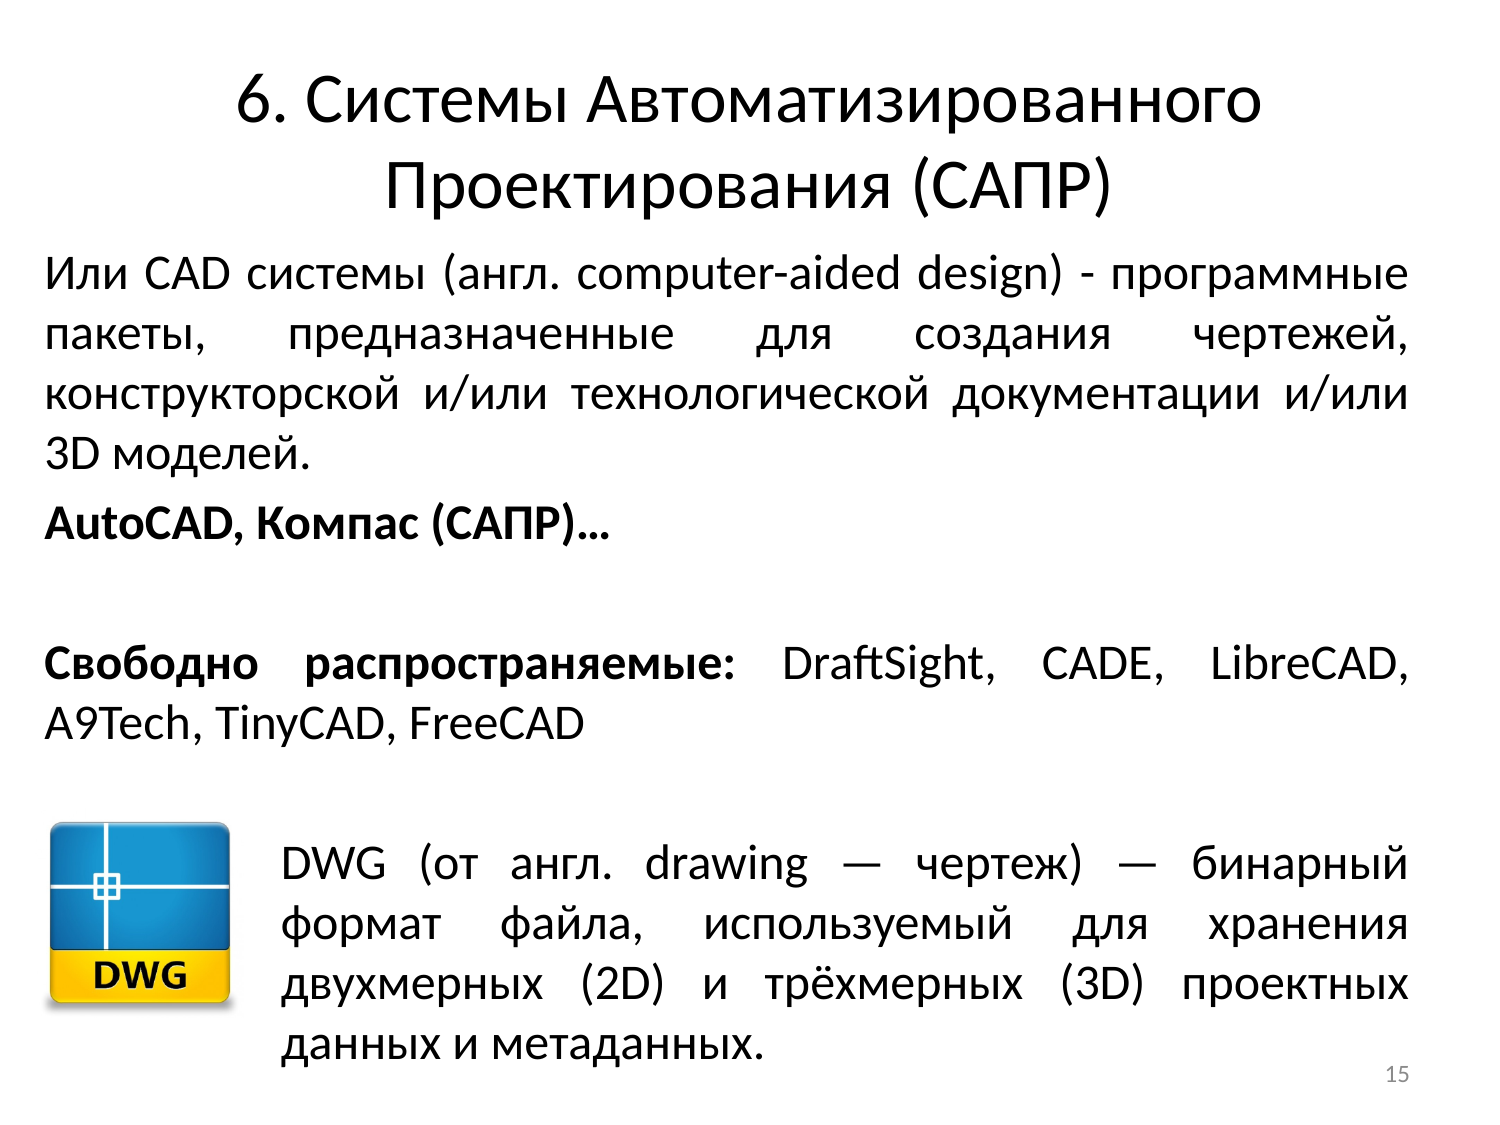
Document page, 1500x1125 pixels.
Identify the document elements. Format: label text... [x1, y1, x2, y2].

list Или CAD системы (англ. computer-aided design) - программные пакеты, предназначенные для создания чертежей, конструкторской и/или технологической документации и/или 3D моделей. AutoCAD, Компас (САПР)… Свободно распространяемые: DraftSight, CADE, LibreCAD, A9Tech, TinyCAD, FreeCAD DWG (от англ. drawing — чертеж) — бинарный формат файла, используемый для хранения двухмерных (2D) и трёхмерных (3D) проектных данных и метаданных. [29, 231, 1425, 1103]
picture [34, 808, 245, 1018]
slide_number 15 [1074, 1042, 1425, 1103]
title 6. Системы Автоматизированного Проектирования (САПР) [17, 42, 1483, 231]
